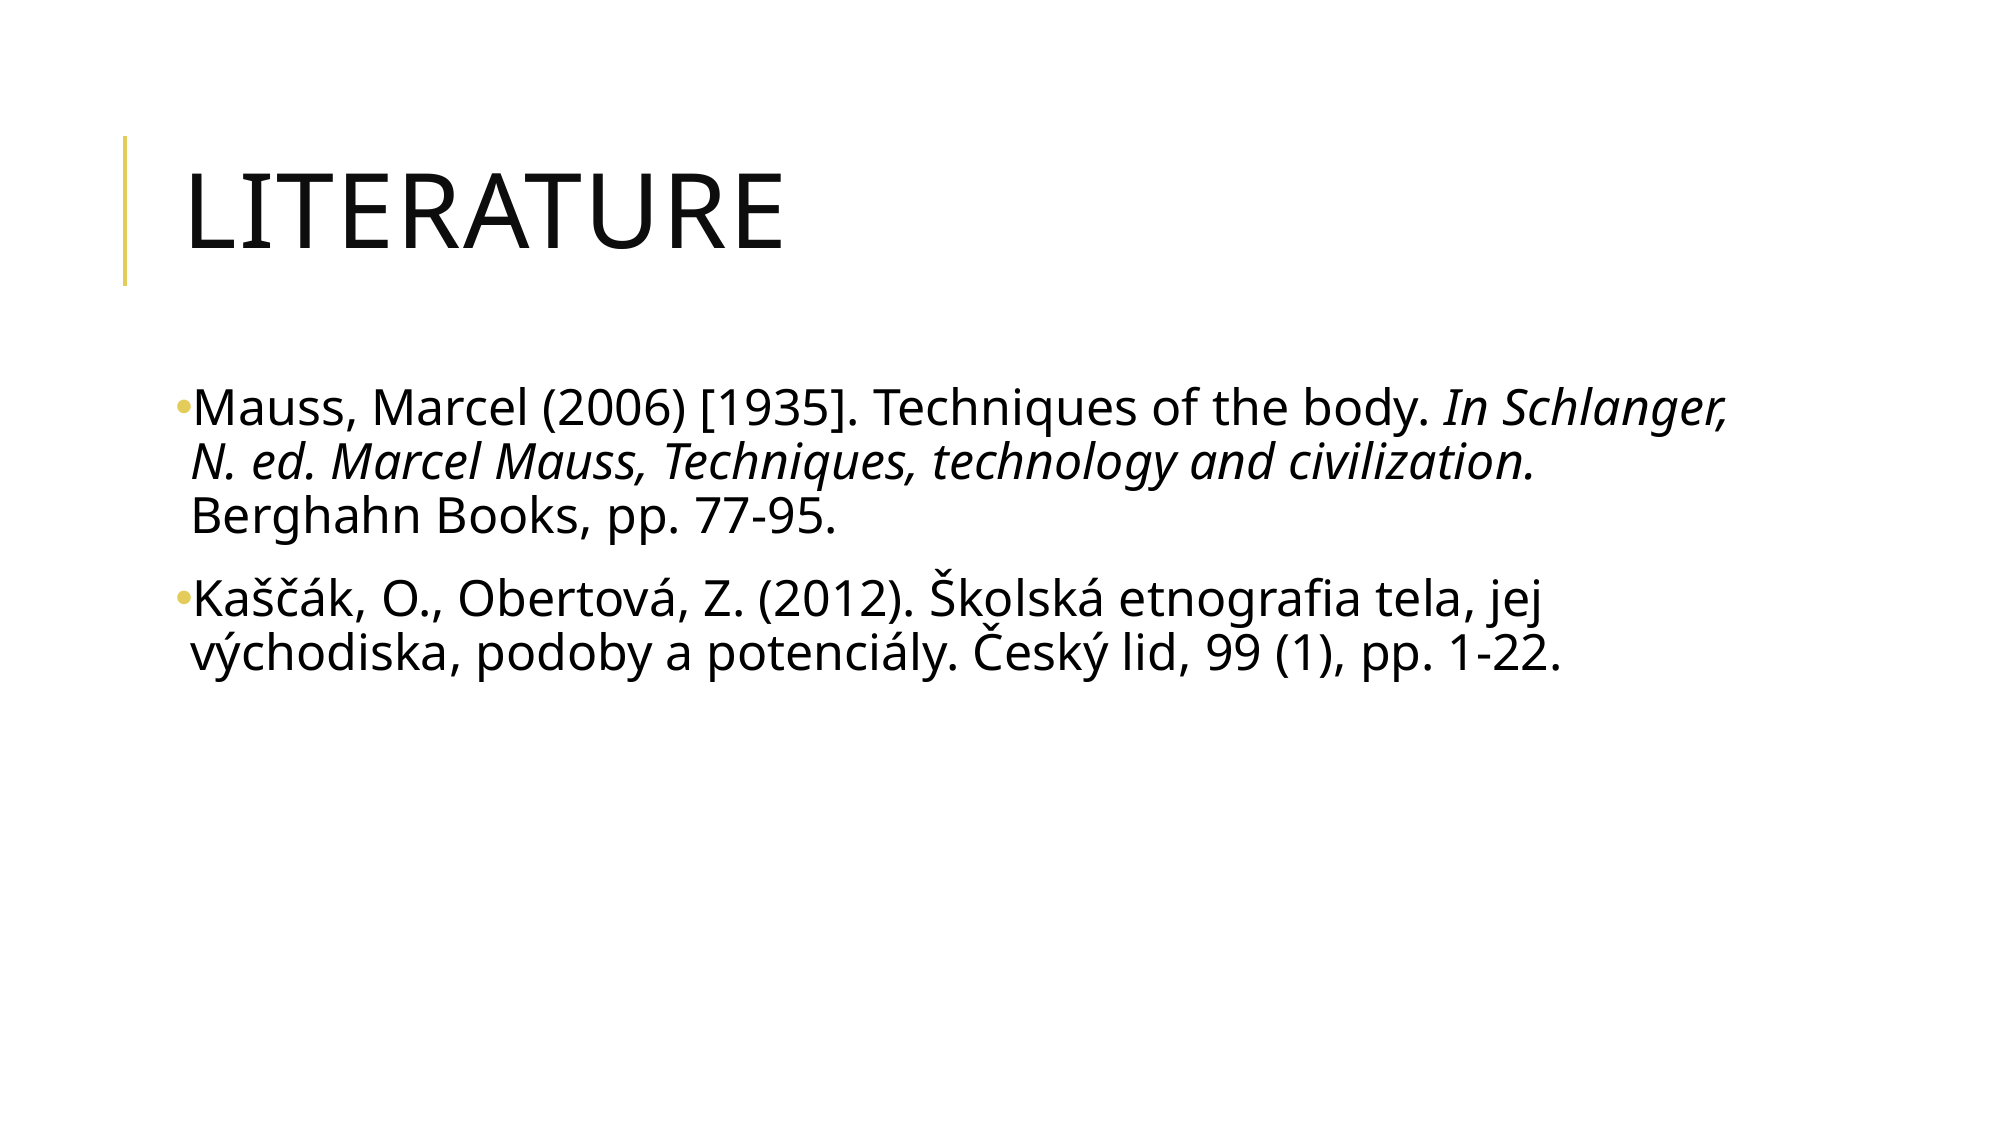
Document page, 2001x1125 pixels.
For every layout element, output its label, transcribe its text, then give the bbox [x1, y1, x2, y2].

list Mauss, Marcel (2006) [1935]. Techniques of the body. In Schlanger, N. ed. Marcel Mauss, Techniques, technology and civilization. Berghahn Books, pp. 77-95. Kaščák, O., Obertová, Z. (2012). Školská etnografia tela, jej východiska, podoby a potenciály. Český lid, 99 (1), pp. 1-22. [168, 375, 1763, 1035]
title literaTURE [168, 96, 1763, 342]
